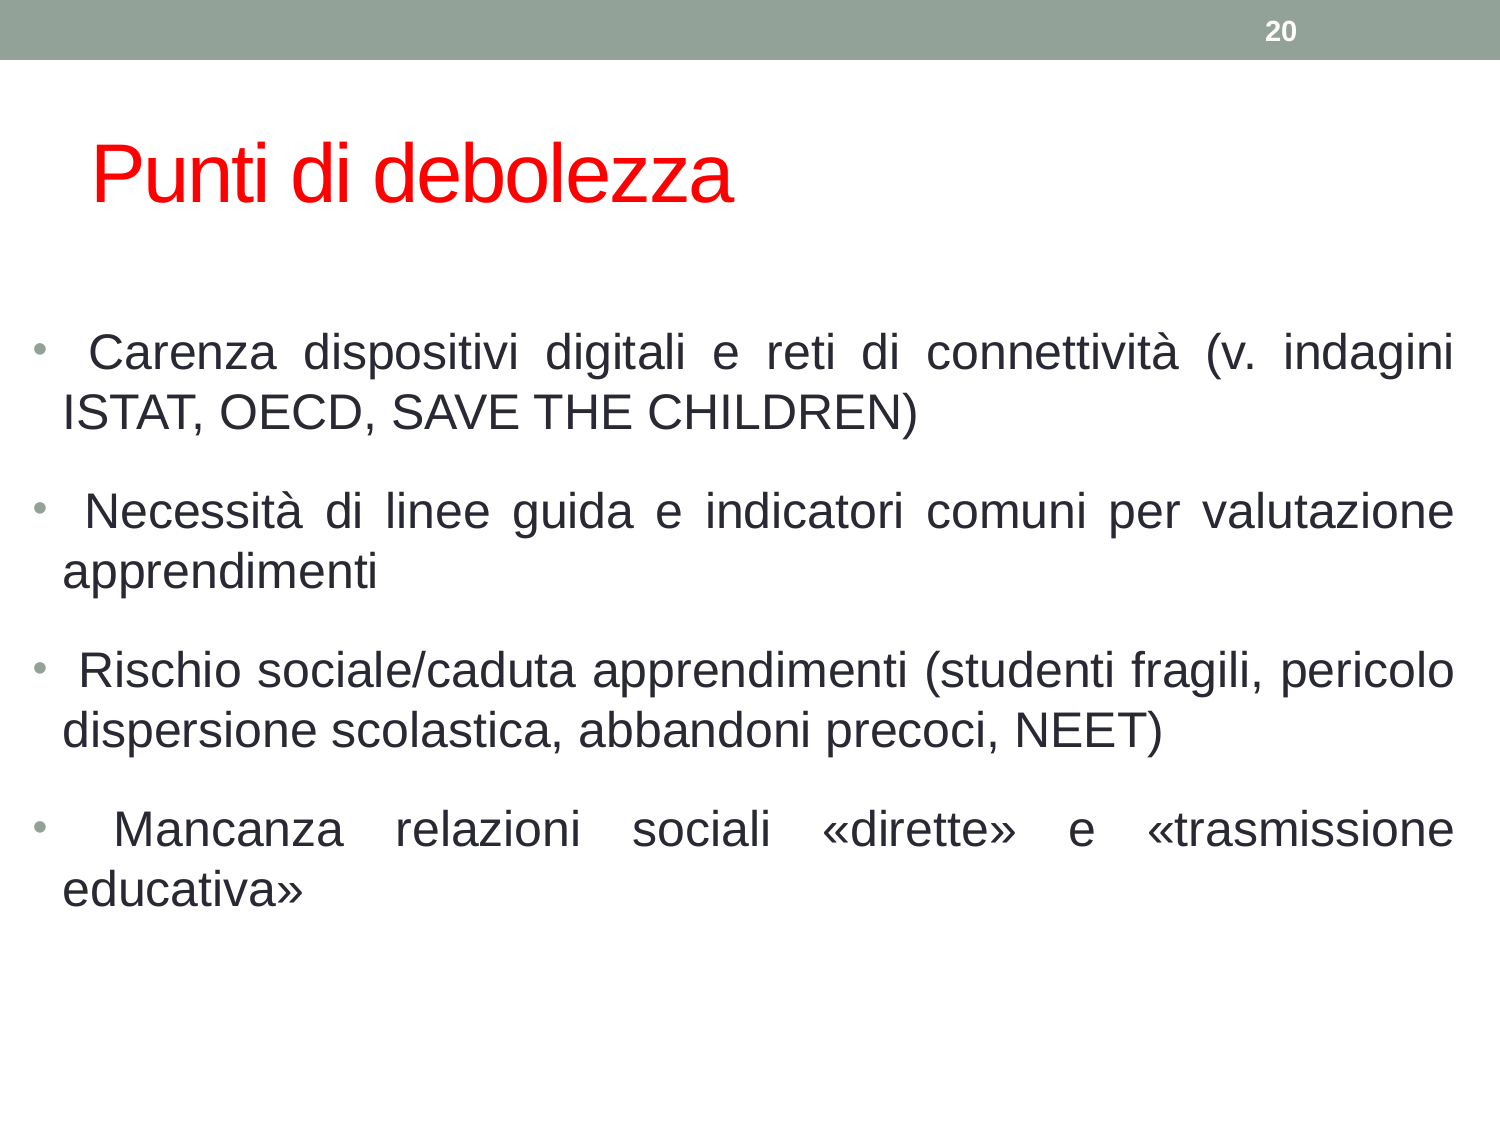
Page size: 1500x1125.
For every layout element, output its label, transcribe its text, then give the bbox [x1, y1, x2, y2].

slide_number 20 [1250, 3, 1425, 57]
list Carenza dispositivi digitali e reti di connettività (v. indagini ISTAT, OECD, SAVE THE CHILDREN) Necessità di linee guida e indicatori comuni per valutazione apprendimenti Rischio sociale/caduta apprendimenti (studenti fragili, pericolo dispersione scolastica, abbandoni precoci, NEET) Mancanza relazioni sociali «dirette» e «trasmissione educativa» [17, 311, 1471, 1112]
title Punti di debolezza [75, 87, 1425, 250]
